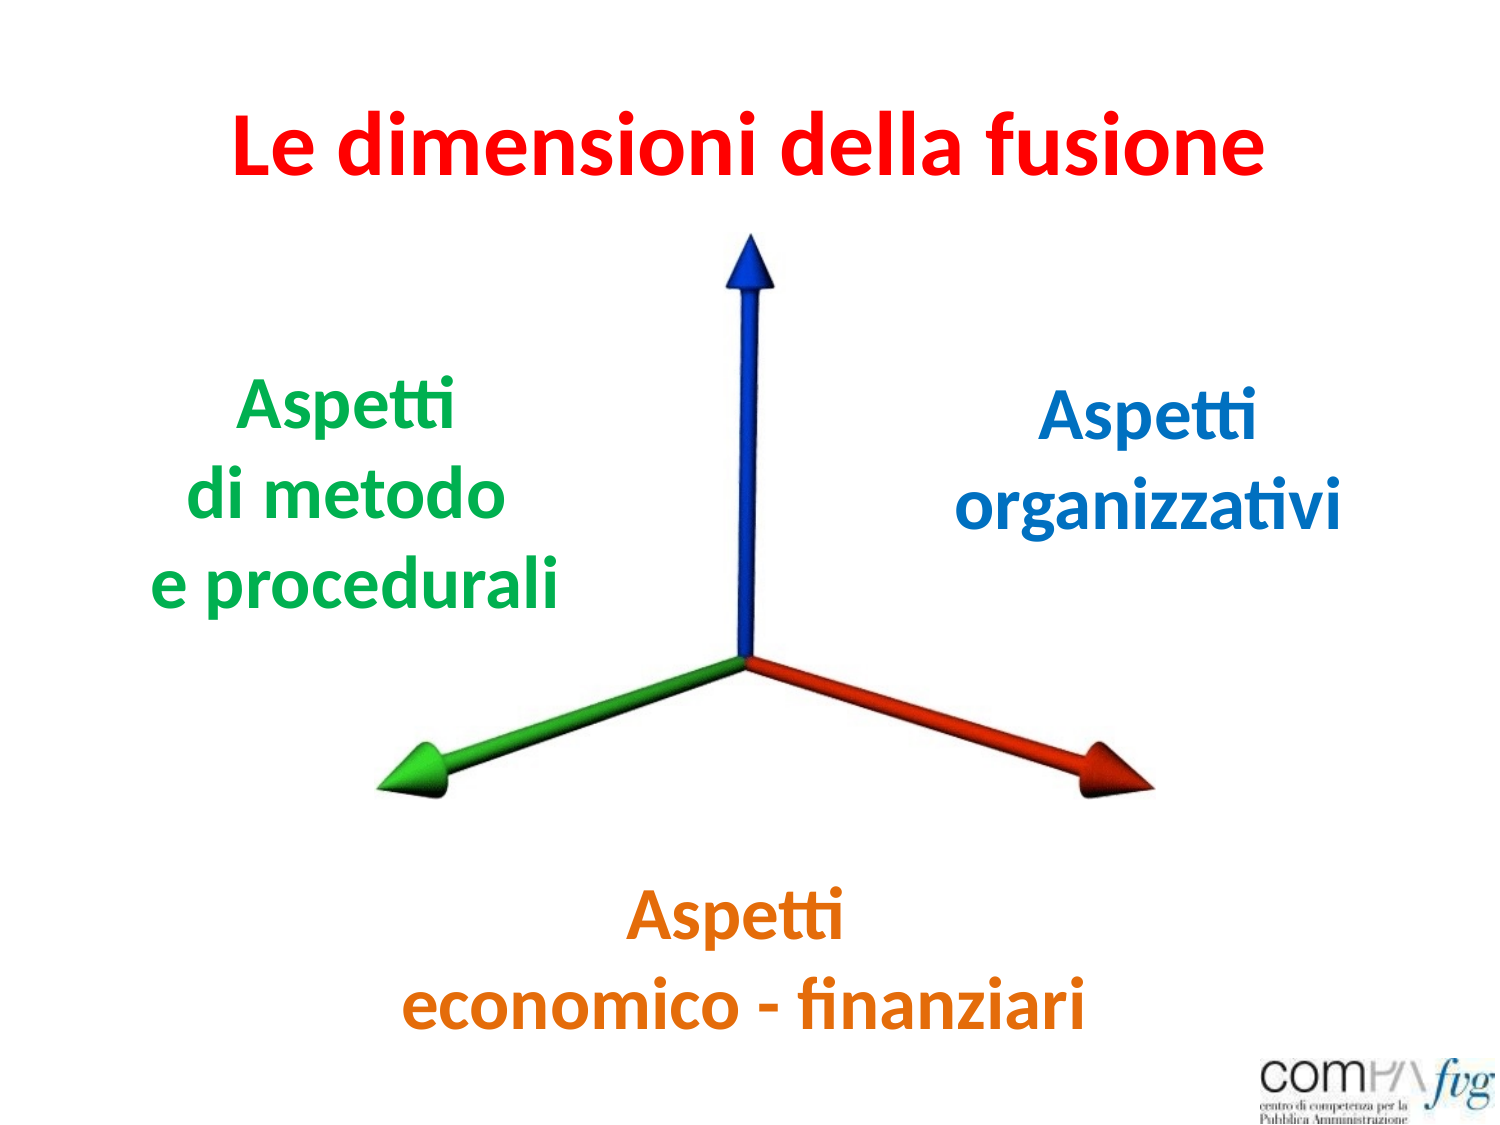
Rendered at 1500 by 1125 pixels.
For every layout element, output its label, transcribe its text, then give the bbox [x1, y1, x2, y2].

text_box Aspetti organizzativi [1285, 356, 1372, 552]
picture [250, 232, 1281, 800]
text_box Le dimensioni della fusione [74, 45, 1425, 233]
picture [1260, 1058, 1495, 1124]
text_box Aspetti di metodo e procedurali [119, 345, 244, 631]
text_box Aspetti economico - finanziari [330, 856, 1159, 1052]
